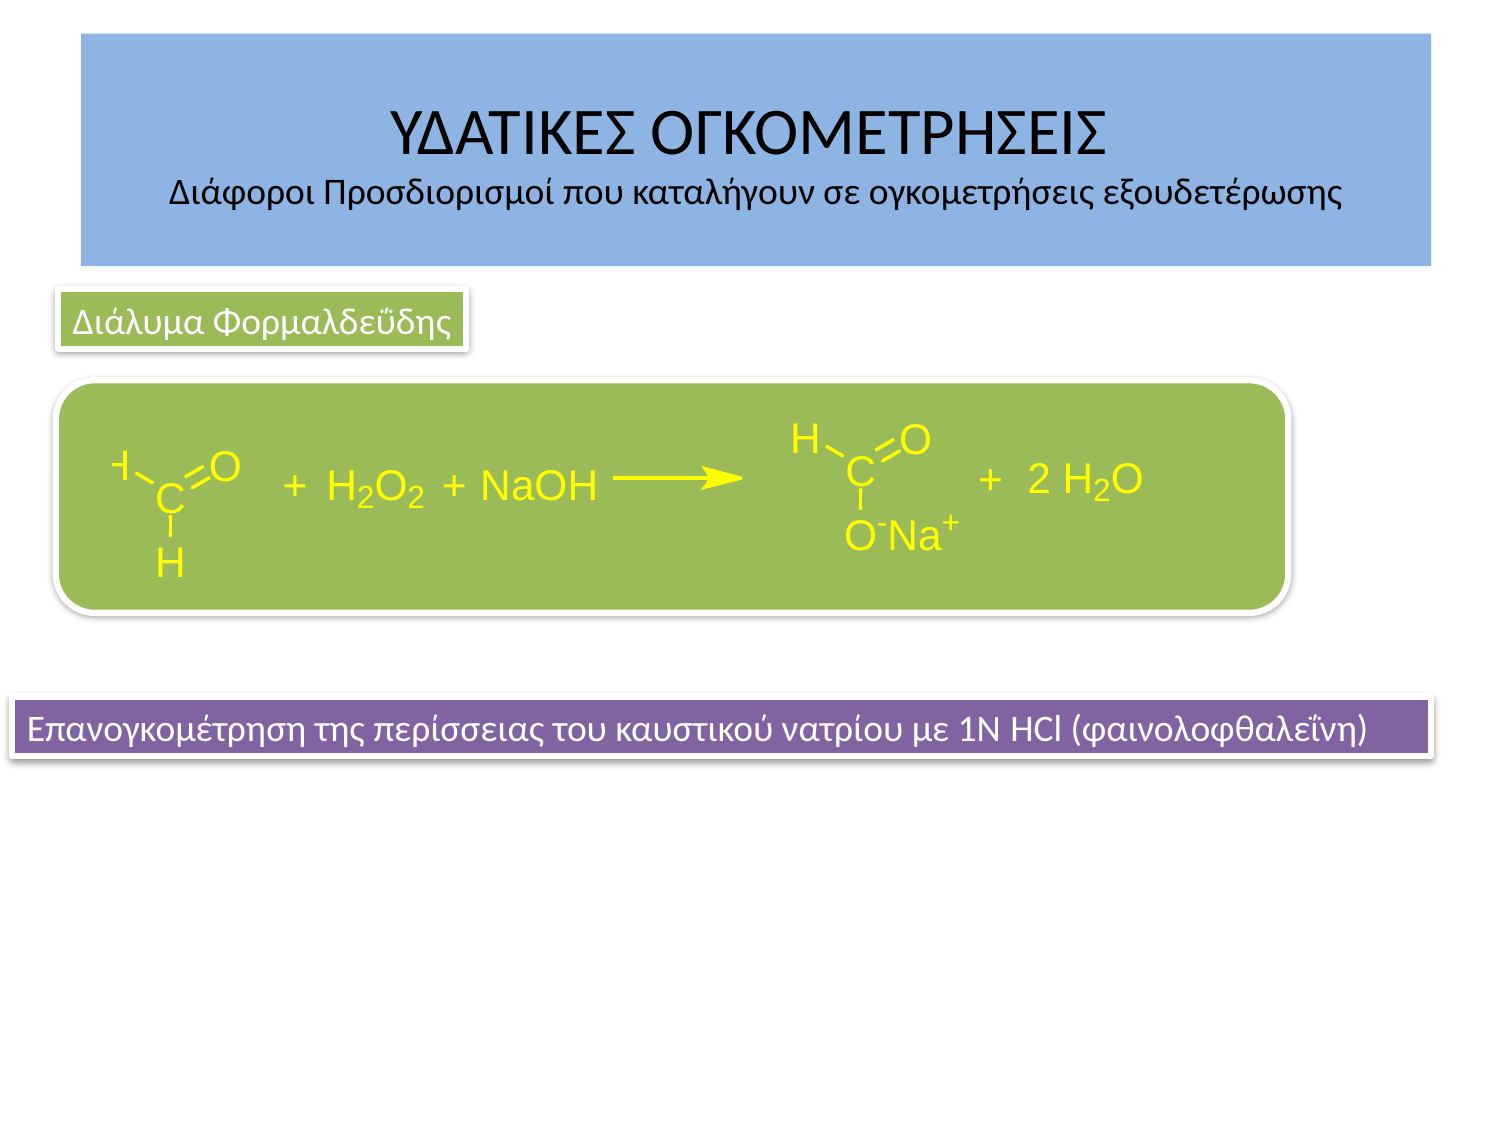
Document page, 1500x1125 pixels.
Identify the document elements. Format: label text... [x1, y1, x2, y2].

text_box Επανογκομέτρηση της περίσσειας του καυστικού νατρίου με 1Ν HCl (φαινολοφθαλεΐνη) [9, 693, 1434, 759]
text_box ΥΔΑΤΙΚΕΣ ΟΓΚΟΜΕΤΡΗΣΕΙΣ Διάφοροι Προσδιορισμοί που καταλήγουν σε ογκομετρήσεις εξουδετέρωσης [81, 33, 1432, 267]
text_box [52, 377, 1292, 617]
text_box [112, 412, 1188, 581]
text_box Διάλυμα Φορμαλδεΰδης [55, 286, 469, 352]
